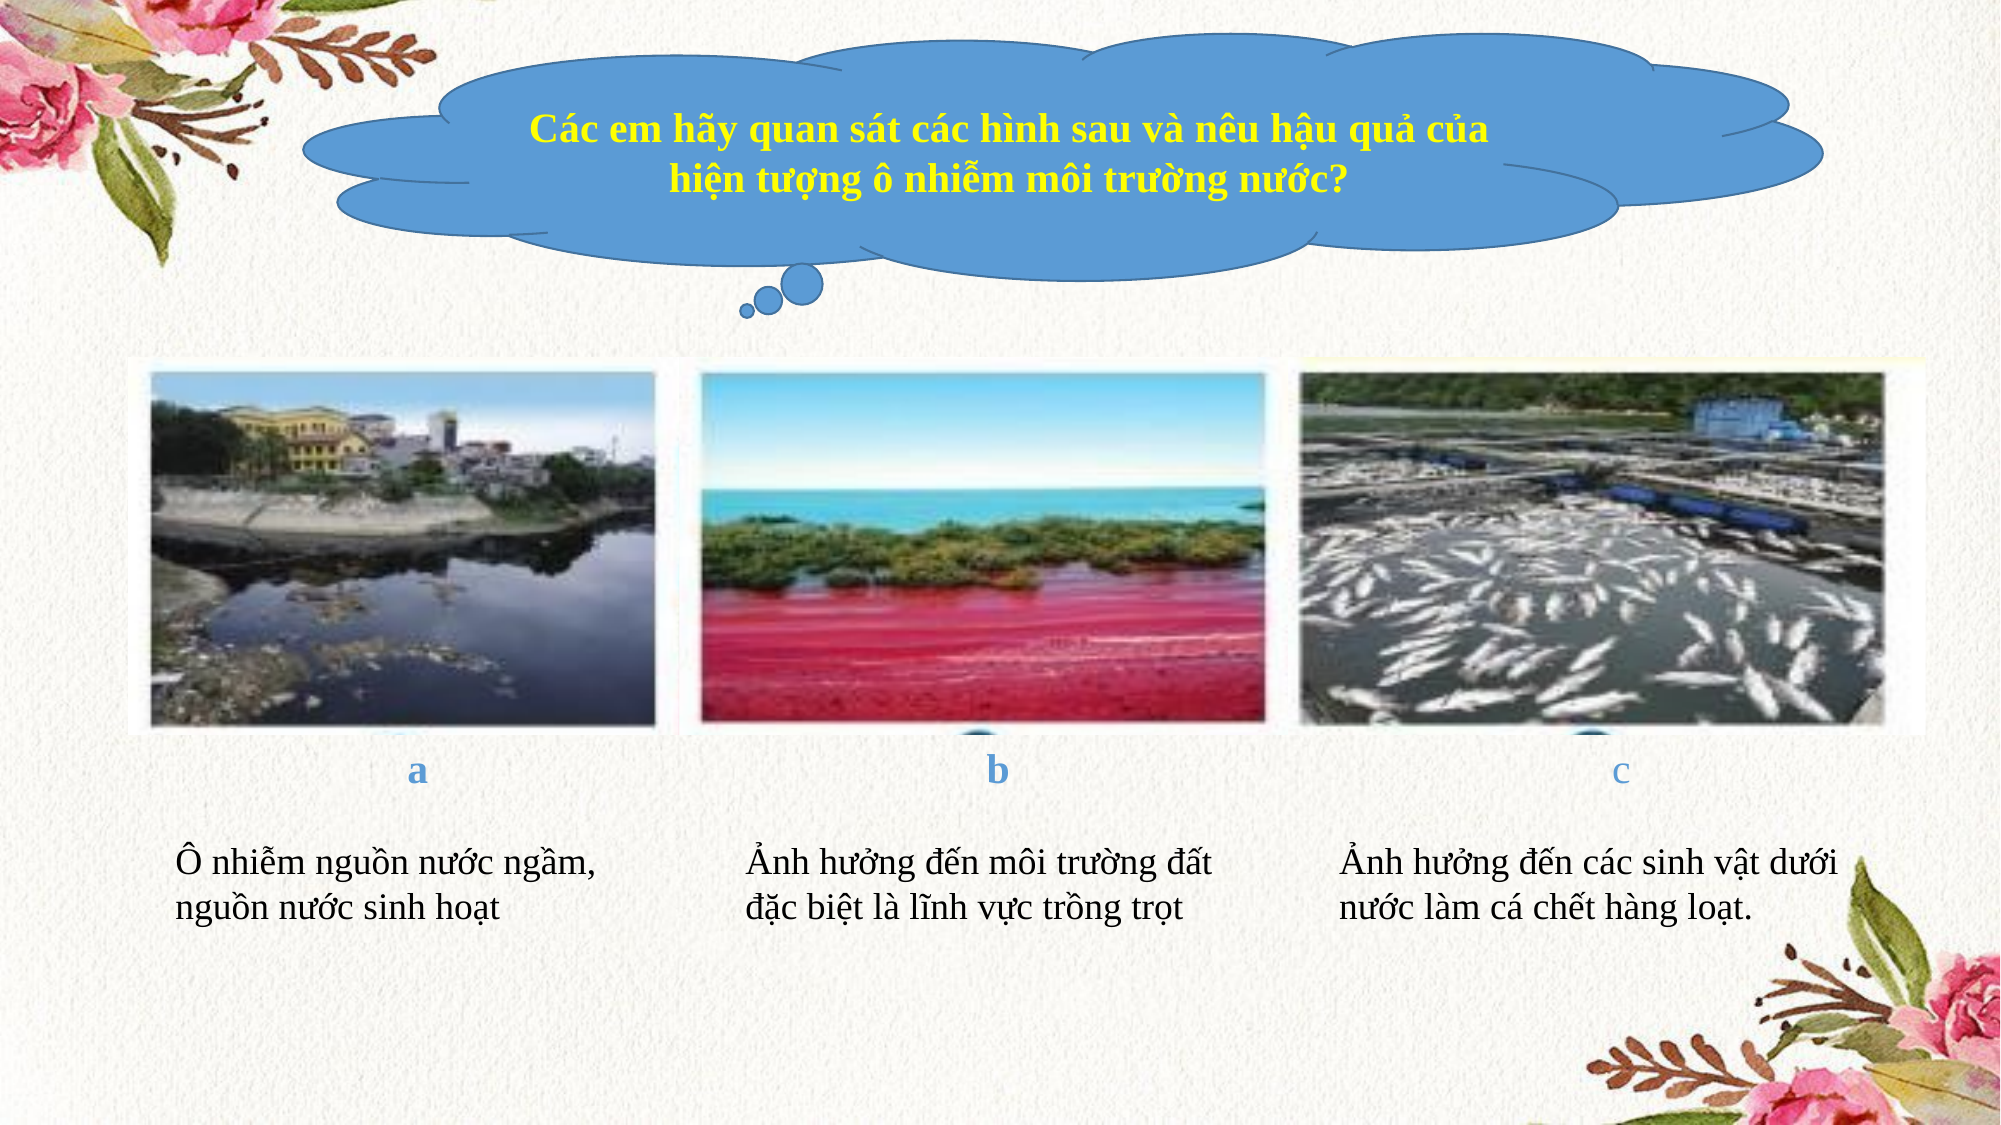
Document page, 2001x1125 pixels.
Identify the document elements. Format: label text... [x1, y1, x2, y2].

picture [0, 0, 2001, 1125]
text_box b [891, 735, 1106, 800]
text_box a [319, 735, 517, 800]
text_box Các em hãy quan sát các hình sau và nêu hậu quả của hiện tượng ô nhiễm môi trường nước? [302, 32, 1824, 319]
text_box c [1504, 735, 1739, 800]
text_box Ảnh hưởng đến môi trường đất đặc biệt là lĩnh vực trồng trọt [730, 829, 1271, 934]
text_box Ô nhiễm nguồn nước ngầm, nguồn nước sinh hoạt [160, 829, 626, 934]
text_box Ảnh hưởng đến các sinh vật dưới nước làm cá chết hàng loạt. [1324, 829, 1903, 934]
